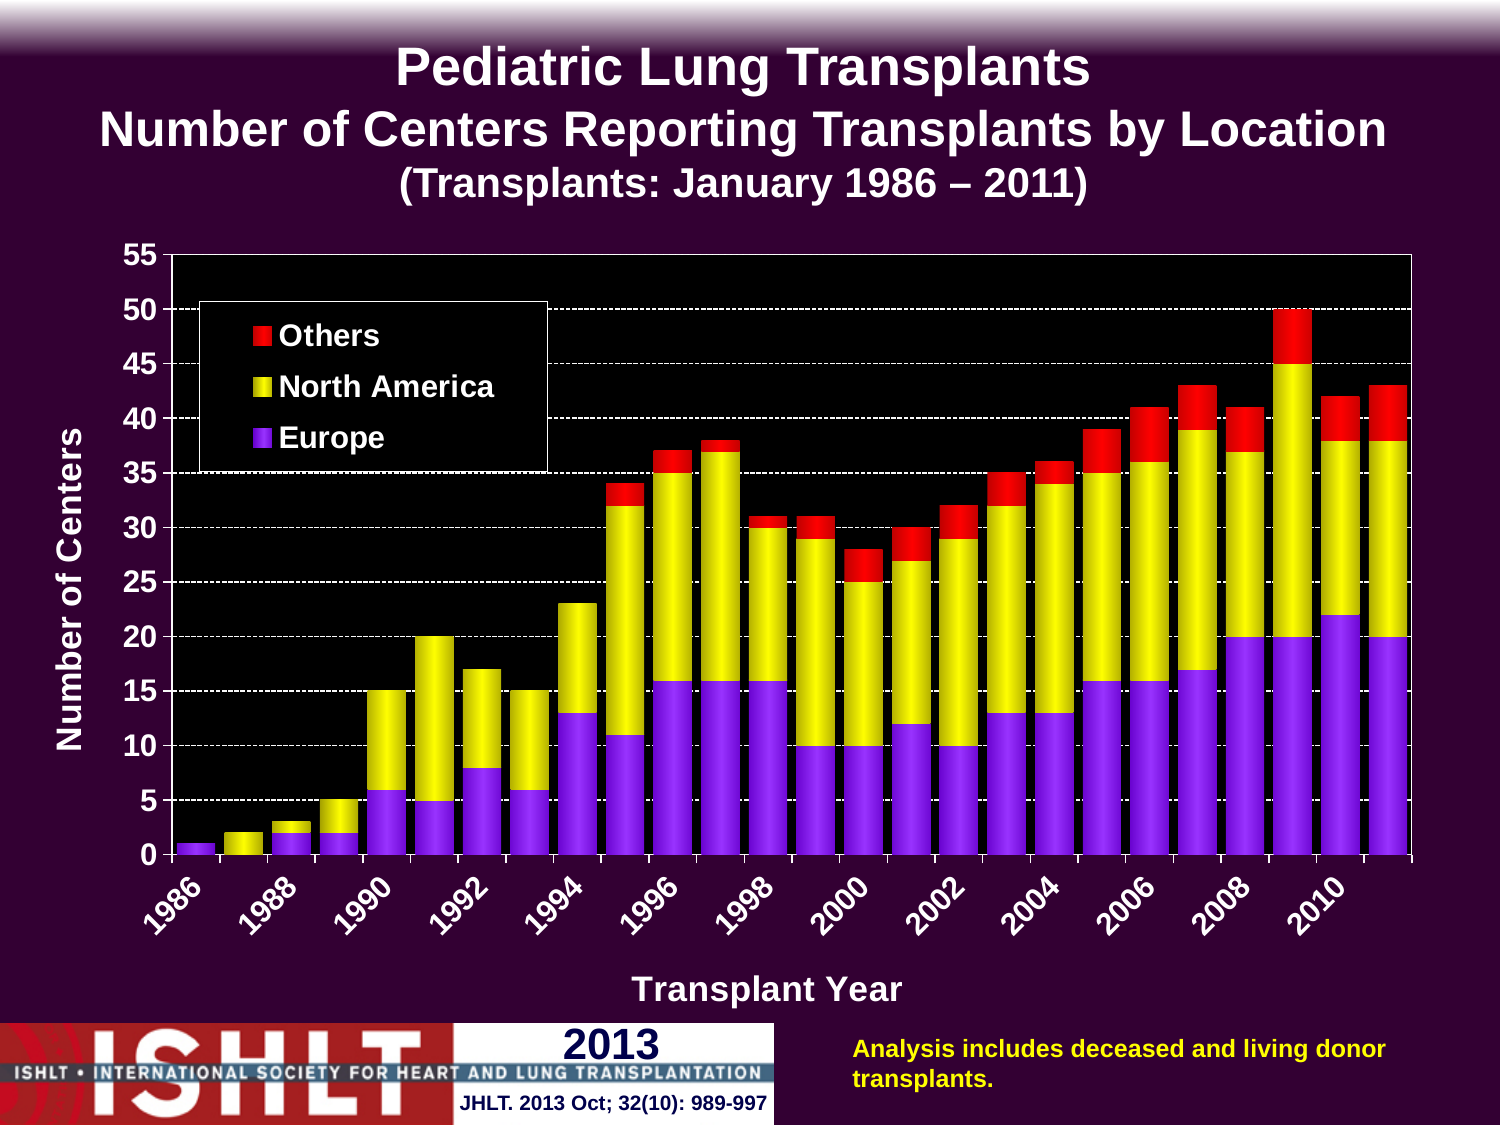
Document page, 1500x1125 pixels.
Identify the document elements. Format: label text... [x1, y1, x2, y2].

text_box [0, 1007, 774, 1125]
text_box Analysis includes deceased and living donor transplants. [837, 1024, 1475, 1100]
title Pediatric Lung Transplants Number of Centers Reporting Transplants by Location (Transplants: January 1986 – 2011) [37, 24, 1451, 213]
chart [37, 224, 1451, 1026]
